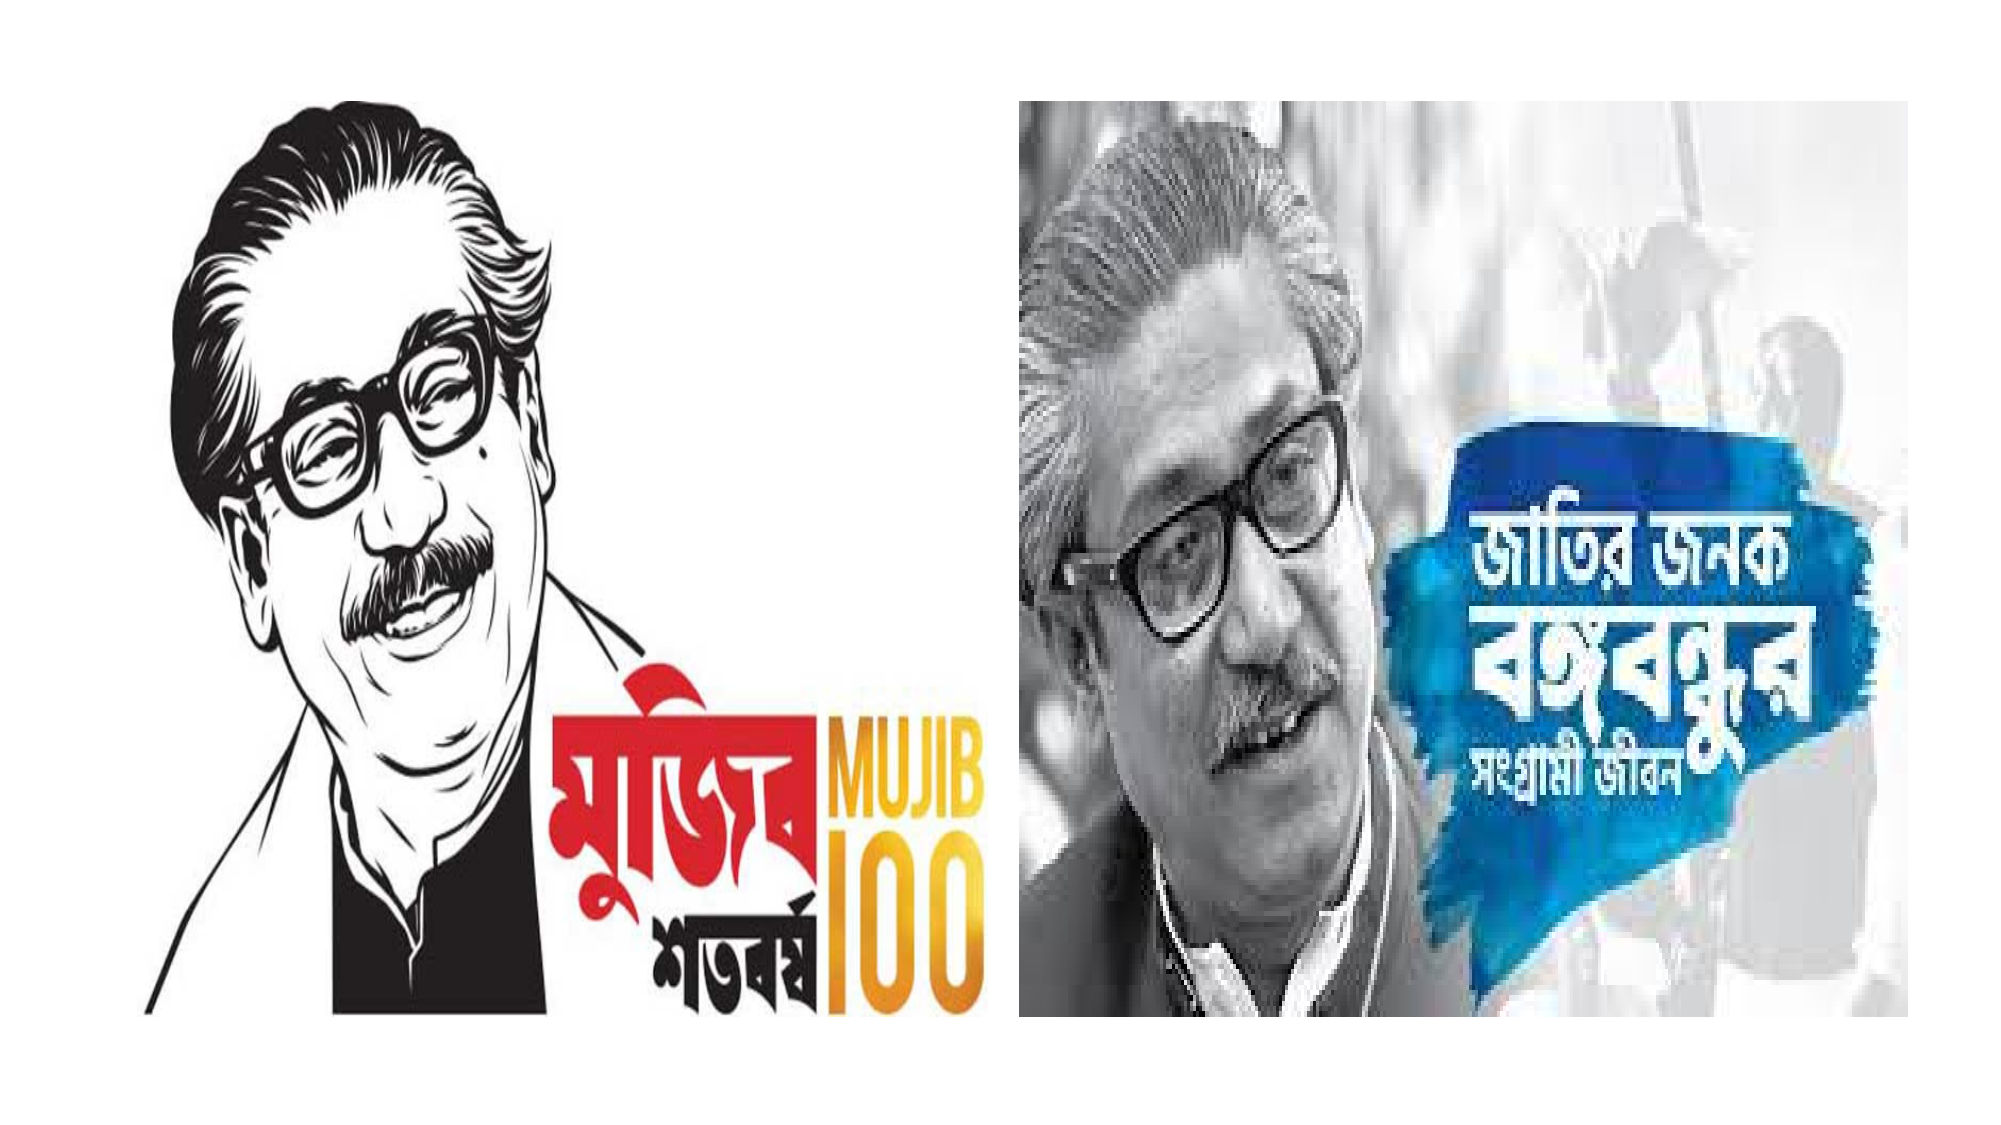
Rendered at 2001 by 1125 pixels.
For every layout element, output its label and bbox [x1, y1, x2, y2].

list [1019, 101, 1908, 1017]
list [137, 101, 988, 1017]
